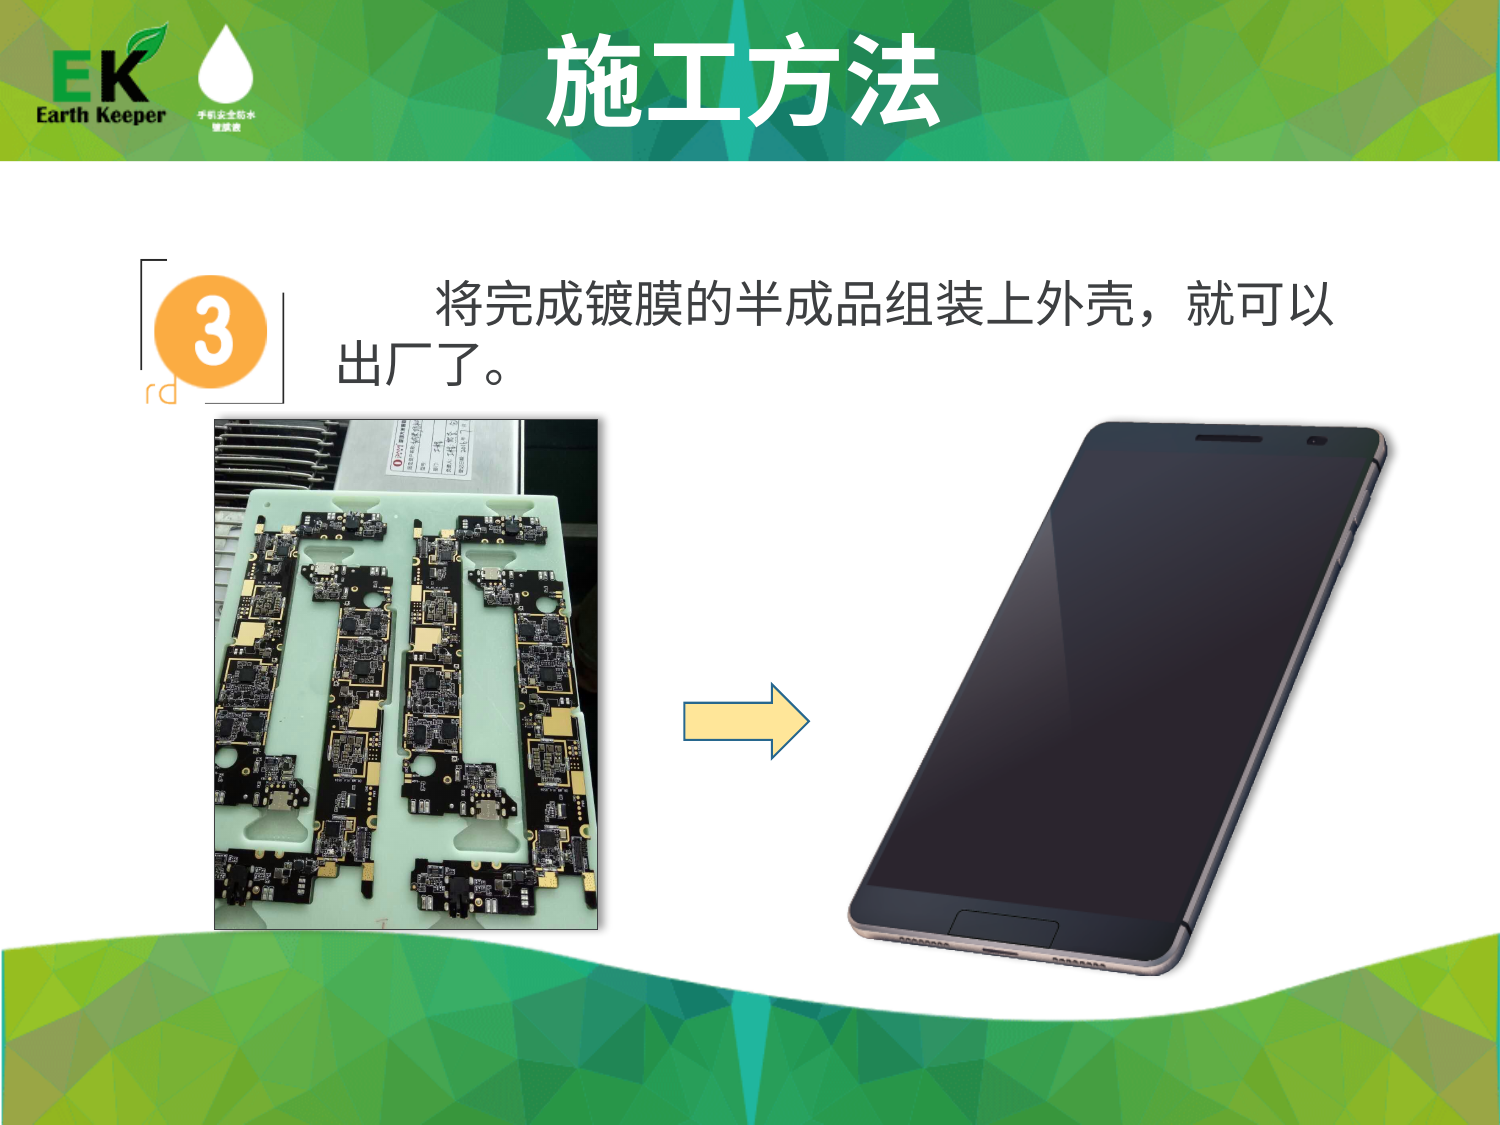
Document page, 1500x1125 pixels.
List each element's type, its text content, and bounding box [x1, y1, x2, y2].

text_box [683, 681, 811, 761]
picture [0, 0, 1500, 1125]
text_box 将完成镀膜的半成品组装上外壳，就可以出厂了。 [320, 265, 1394, 401]
text_box 施工方法 [515, 10, 973, 146]
